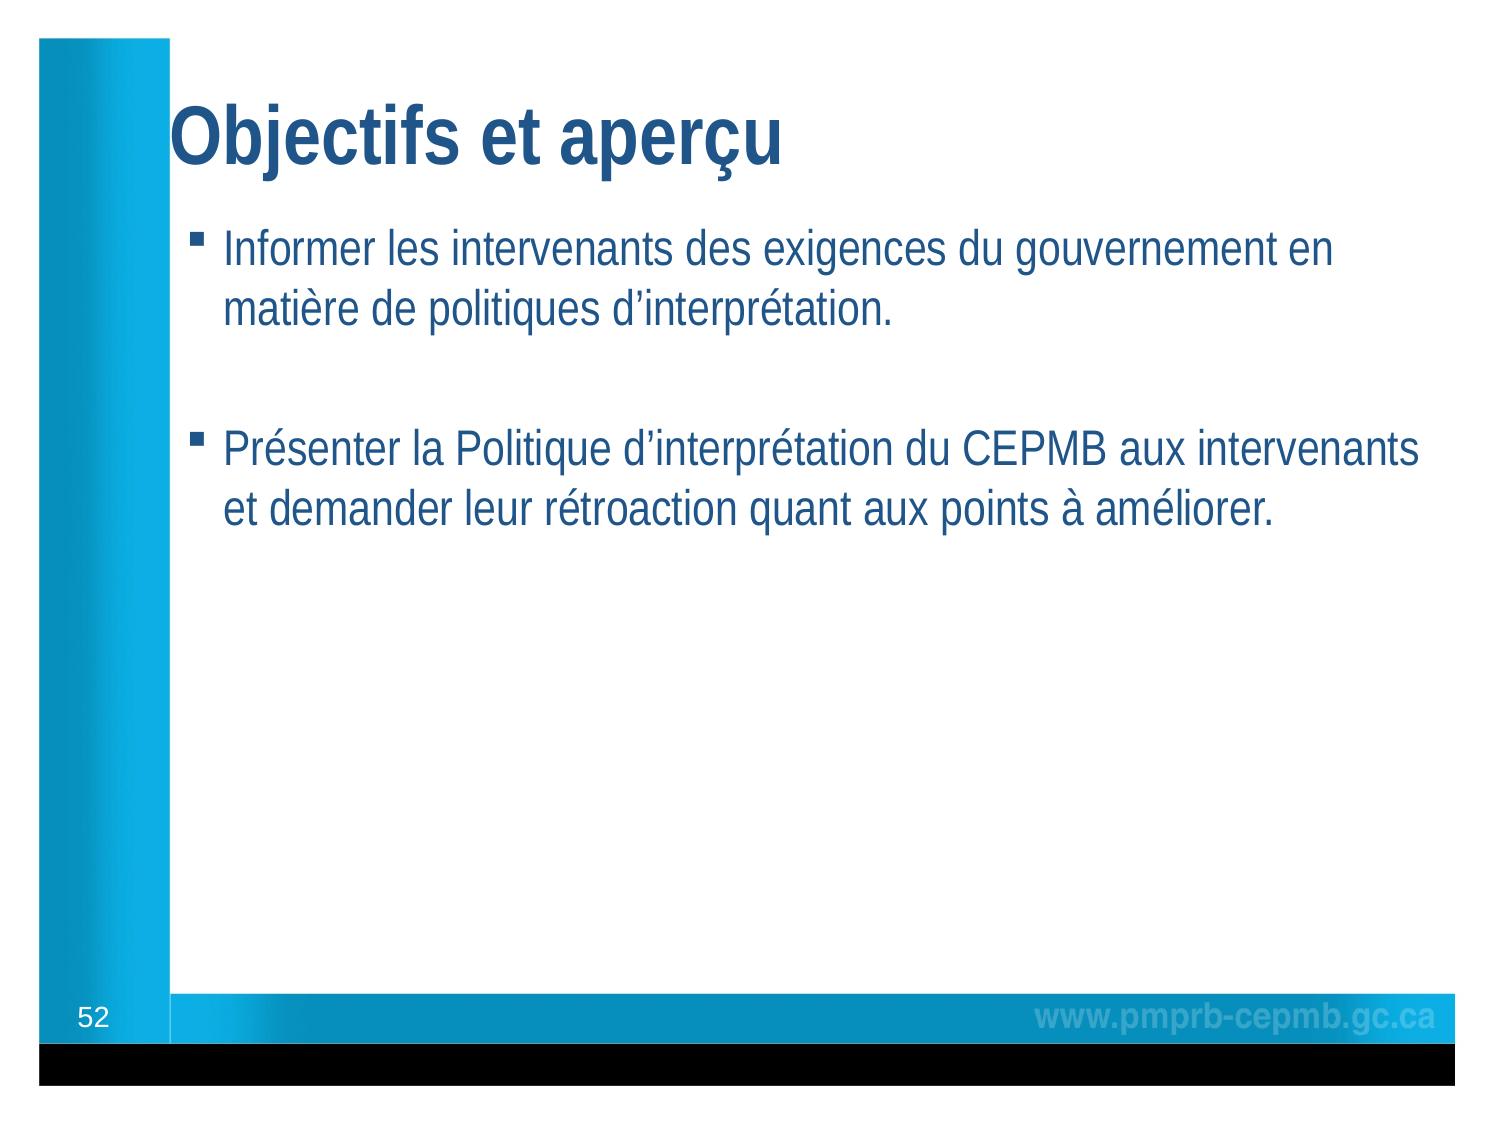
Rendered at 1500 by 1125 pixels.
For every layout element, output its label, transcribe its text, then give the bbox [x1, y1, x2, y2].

list Informer les intervenants des exigences du gouvernement en matière de politiques d’interprétation. Présenter la Politique d’interprétation du CEPMB aux intervenants et demander leur rétroaction quant aux points à améliorer. [170, 207, 1459, 884]
picture [0, 0, 1500, 1125]
slide_number 52 [24, 962, 126, 1041]
title Objectifs et aperçu [168, 91, 1457, 268]
